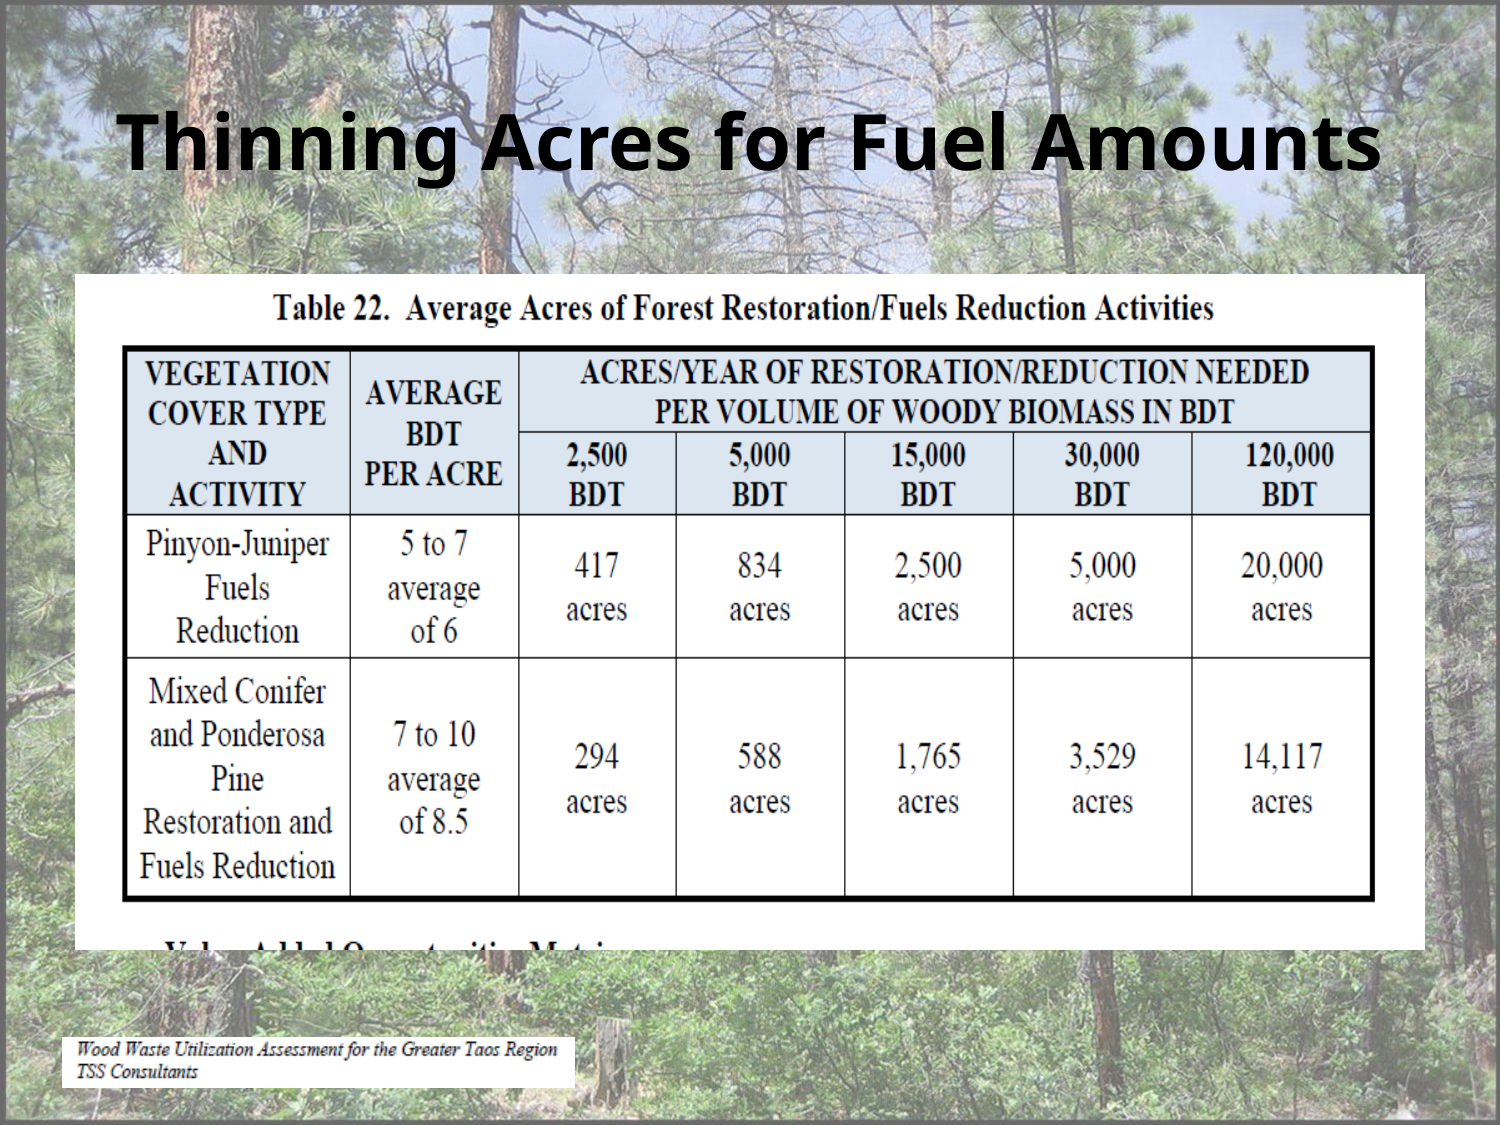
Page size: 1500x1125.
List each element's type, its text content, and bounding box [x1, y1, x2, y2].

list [74, 274, 1426, 951]
title Thinning Acres for Fuel Amounts [75, 45, 1425, 233]
table_cell $43.15 [0, 0, 1500, 1125]
picture [62, 1037, 576, 1088]
